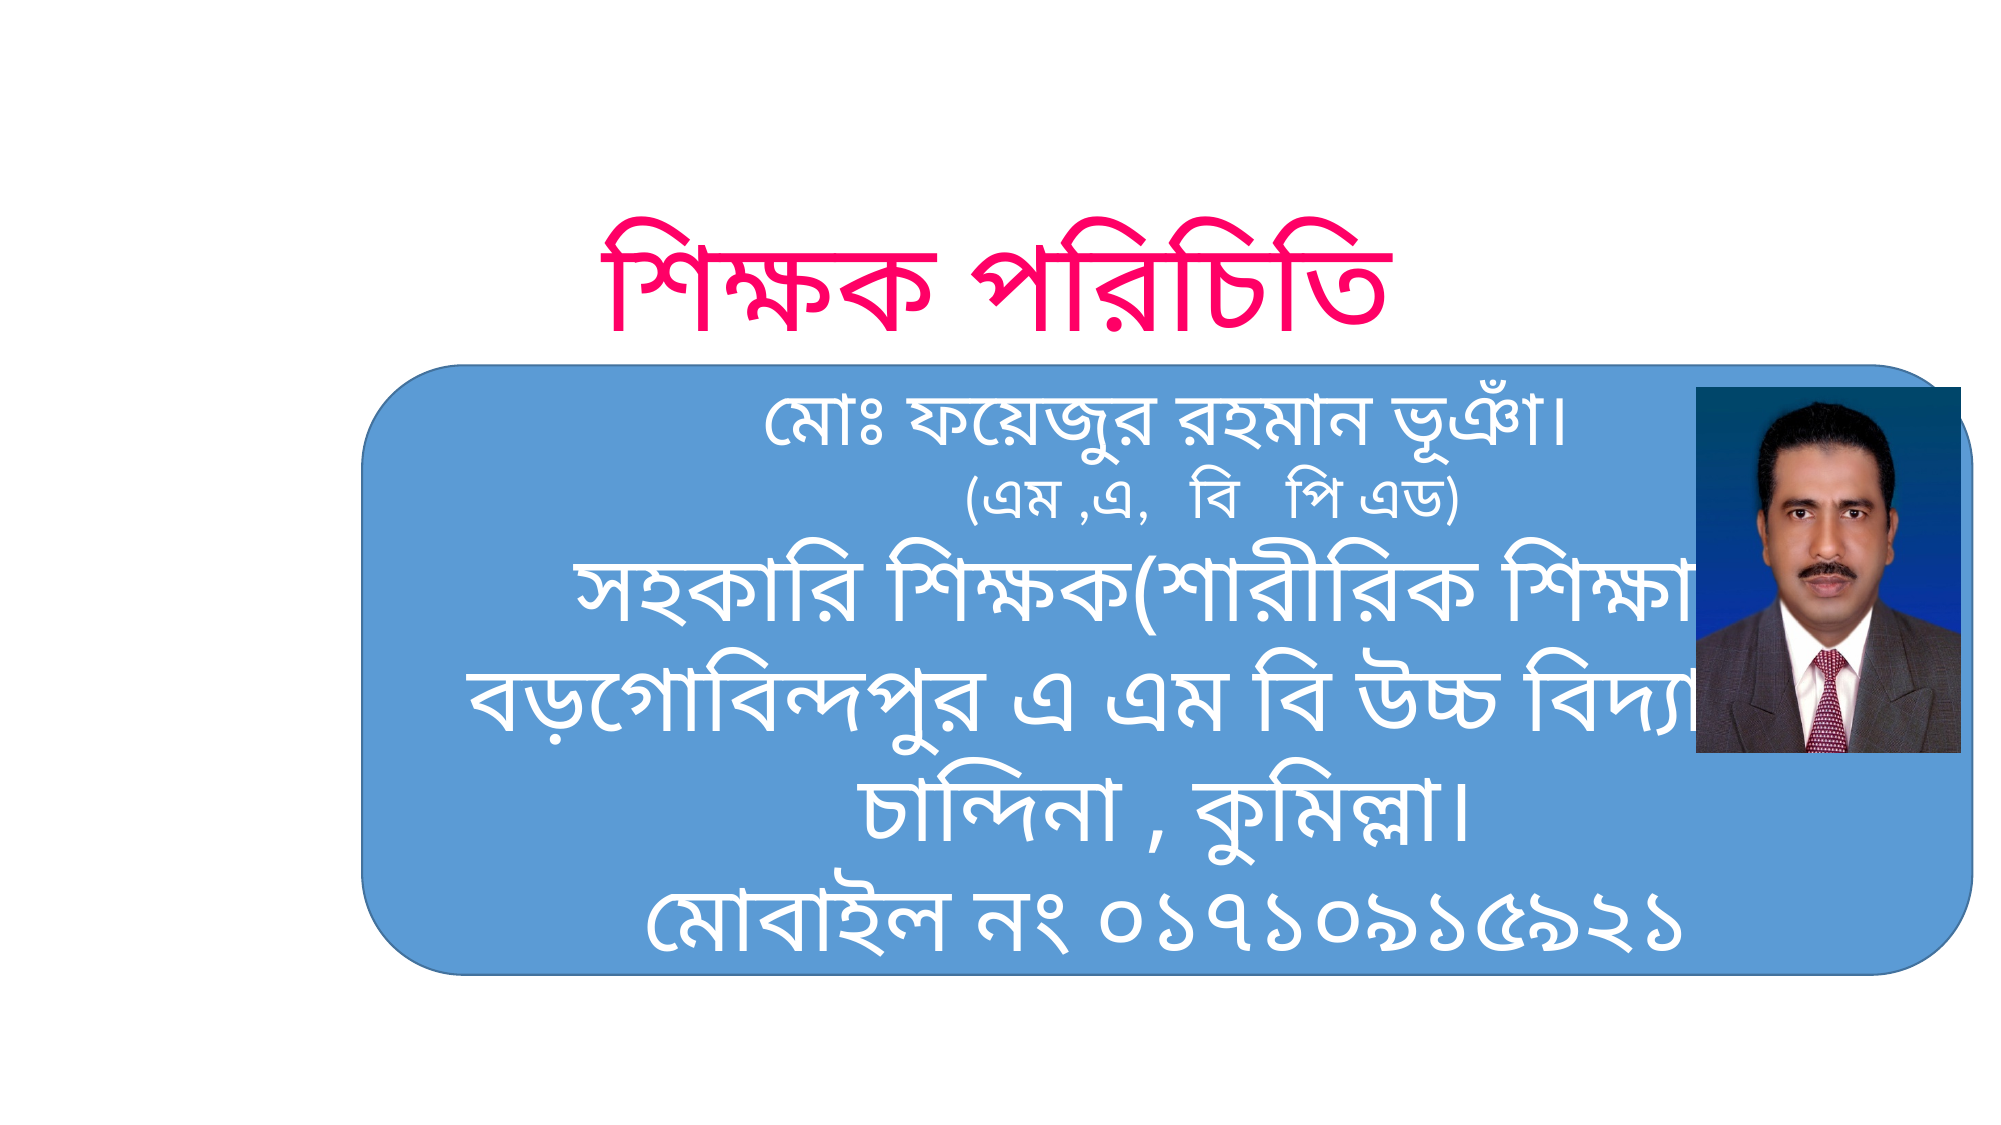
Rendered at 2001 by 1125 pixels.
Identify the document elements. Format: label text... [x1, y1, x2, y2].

text_box শিক্ষকপরিচিতিঃ মোঃ ফয়েজুর রহমান ভূঞাঁ। (এম ,এ, বি পি এড) সহকারি শিক্ষক(শারীরিক শিক্ষা)। বড়গোবিন্দপুর এ এম বি উচ্চ বিদ্যালয়। চান্দিনা , কুমিল্লা। মোবাইল নং ০১৭১০৯১৫৯২১ [361, 364, 1974, 976]
text_box শিক্ষক পরিচিতি [587, 199, 1408, 364]
picture [1696, 397, 1961, 753]
